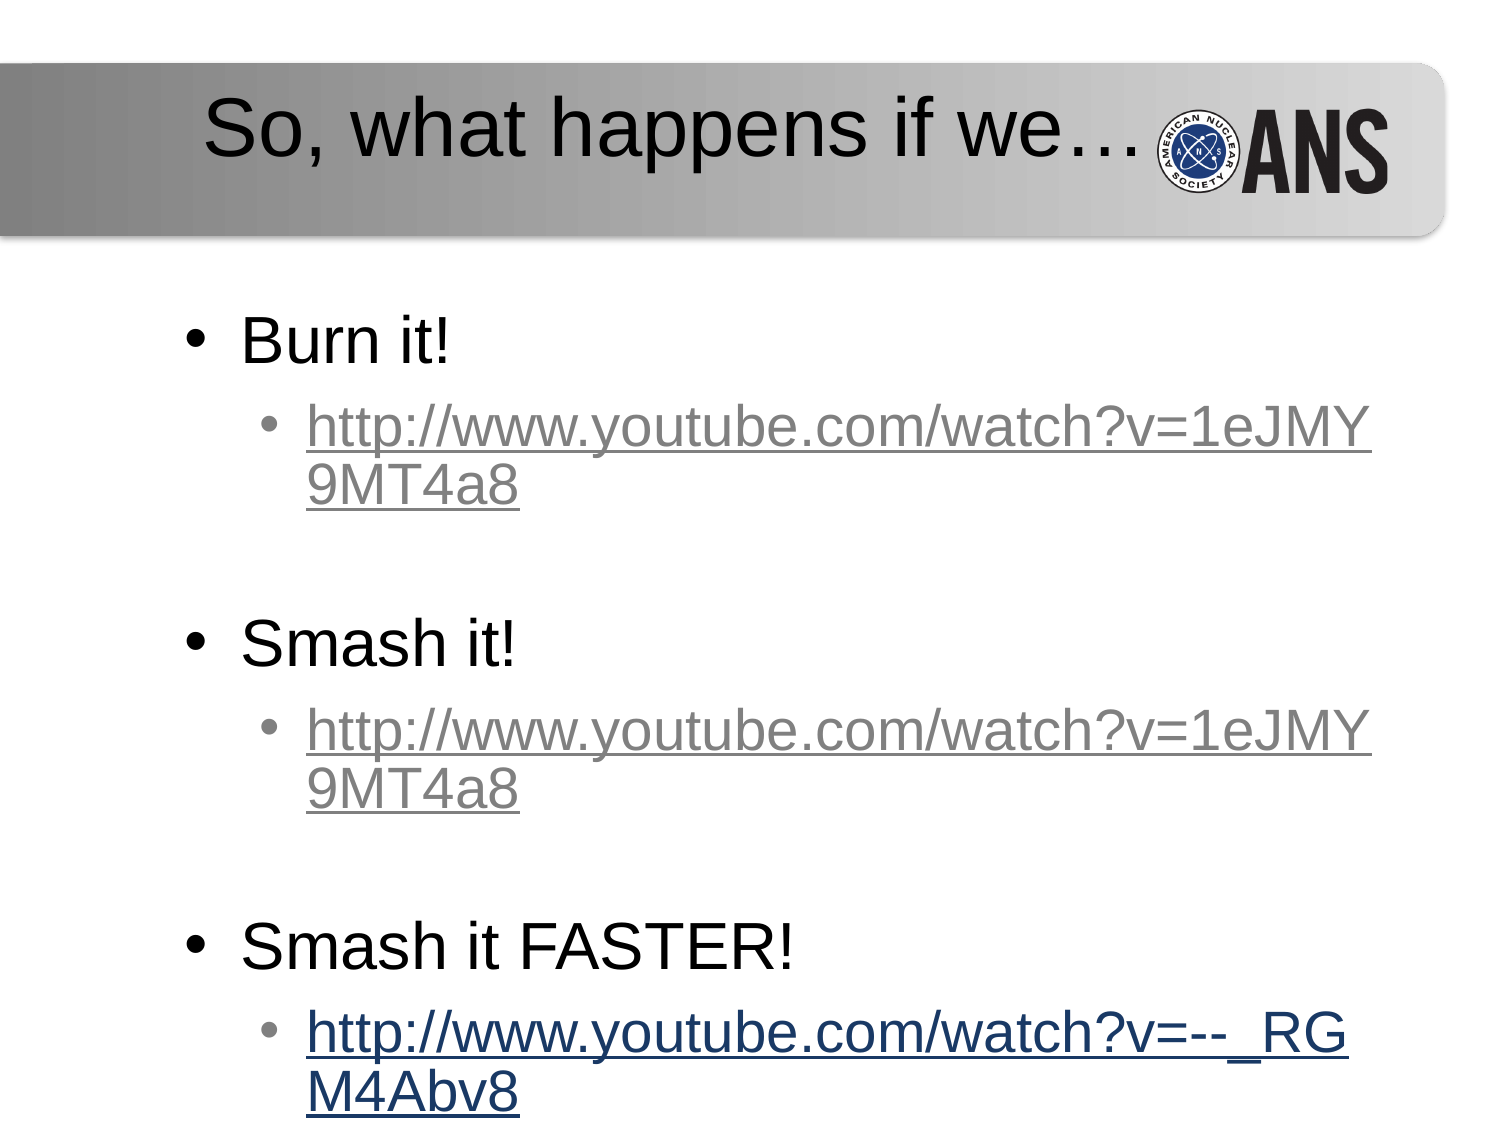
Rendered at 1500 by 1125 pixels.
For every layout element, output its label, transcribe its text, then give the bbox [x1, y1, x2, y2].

title So, what happens if we… [0, 66, 1350, 254]
list Burn it! http://www.youtube.com/watch?v=1eJMY9MT4a8 Smash it! http://www.youtube.com/watch?v=1eJMY9MT4a8 Smash it FASTER! http://www.youtube.com/watch?v=--_RGM4Abv8 [169, 289, 1388, 1005]
